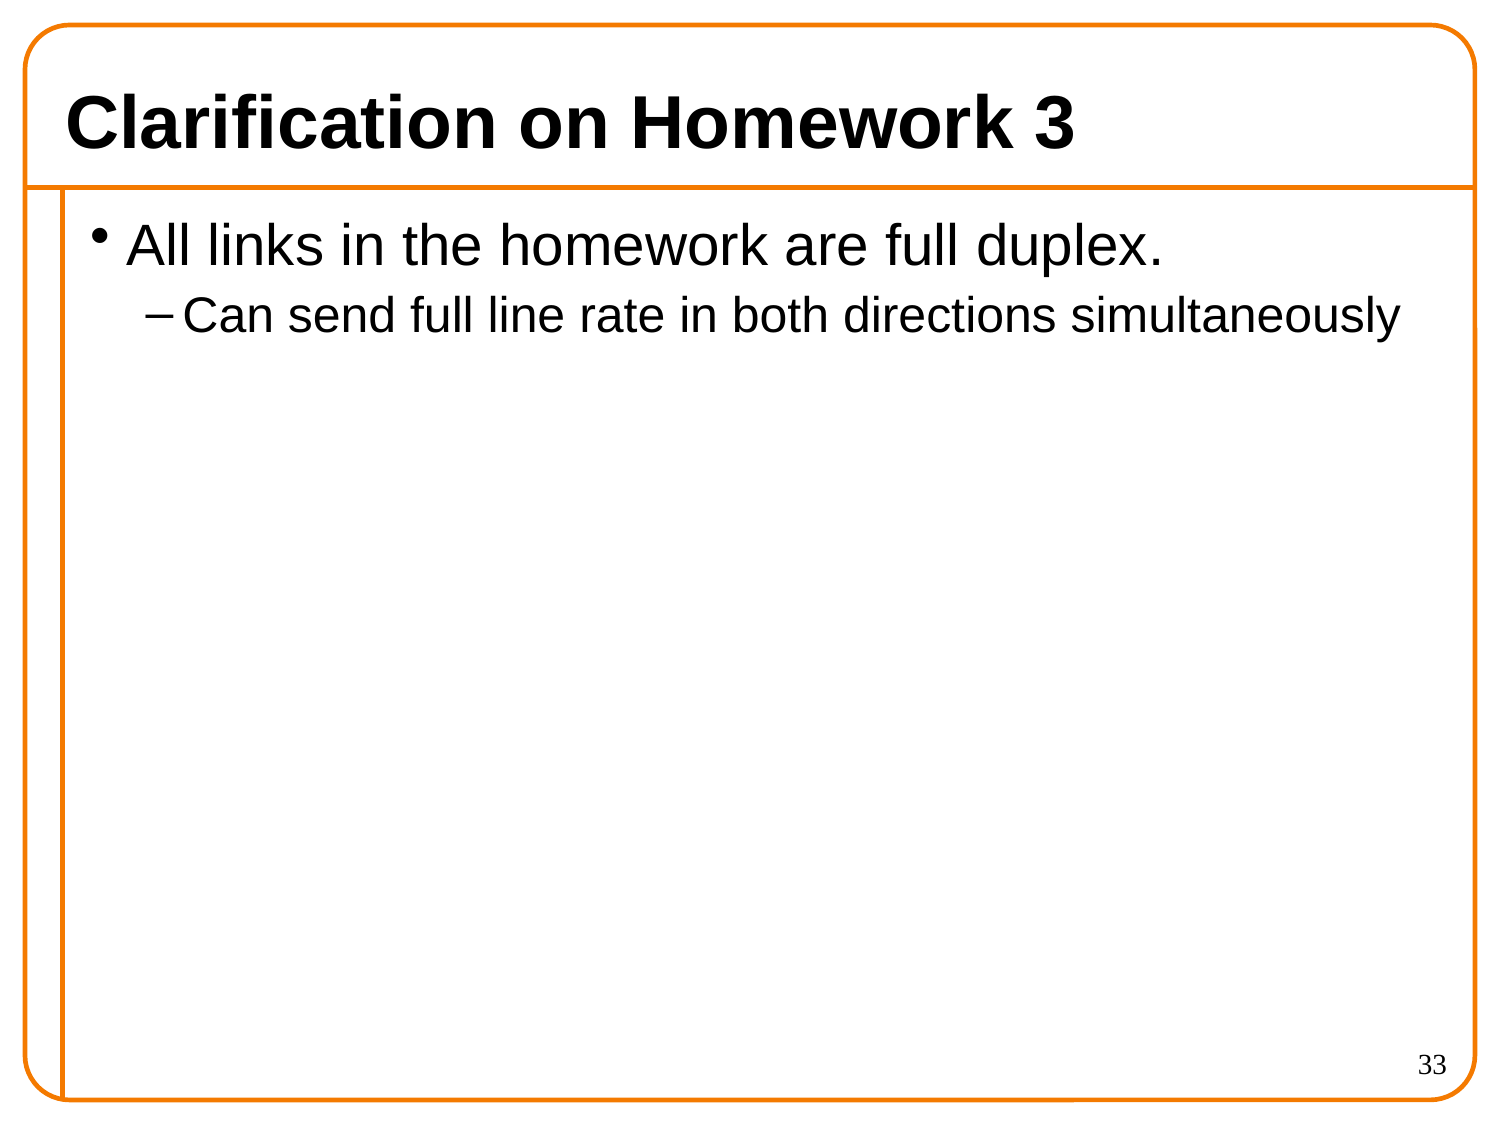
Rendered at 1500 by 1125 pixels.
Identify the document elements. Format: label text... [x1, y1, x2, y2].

slide_number 33 [1312, 1037, 1463, 1101]
title Clarification on Homework 3 [50, 62, 1500, 175]
list All links in the homework are full duplex. Can send full line rate in both directions simultaneously [75, 200, 1463, 1100]
